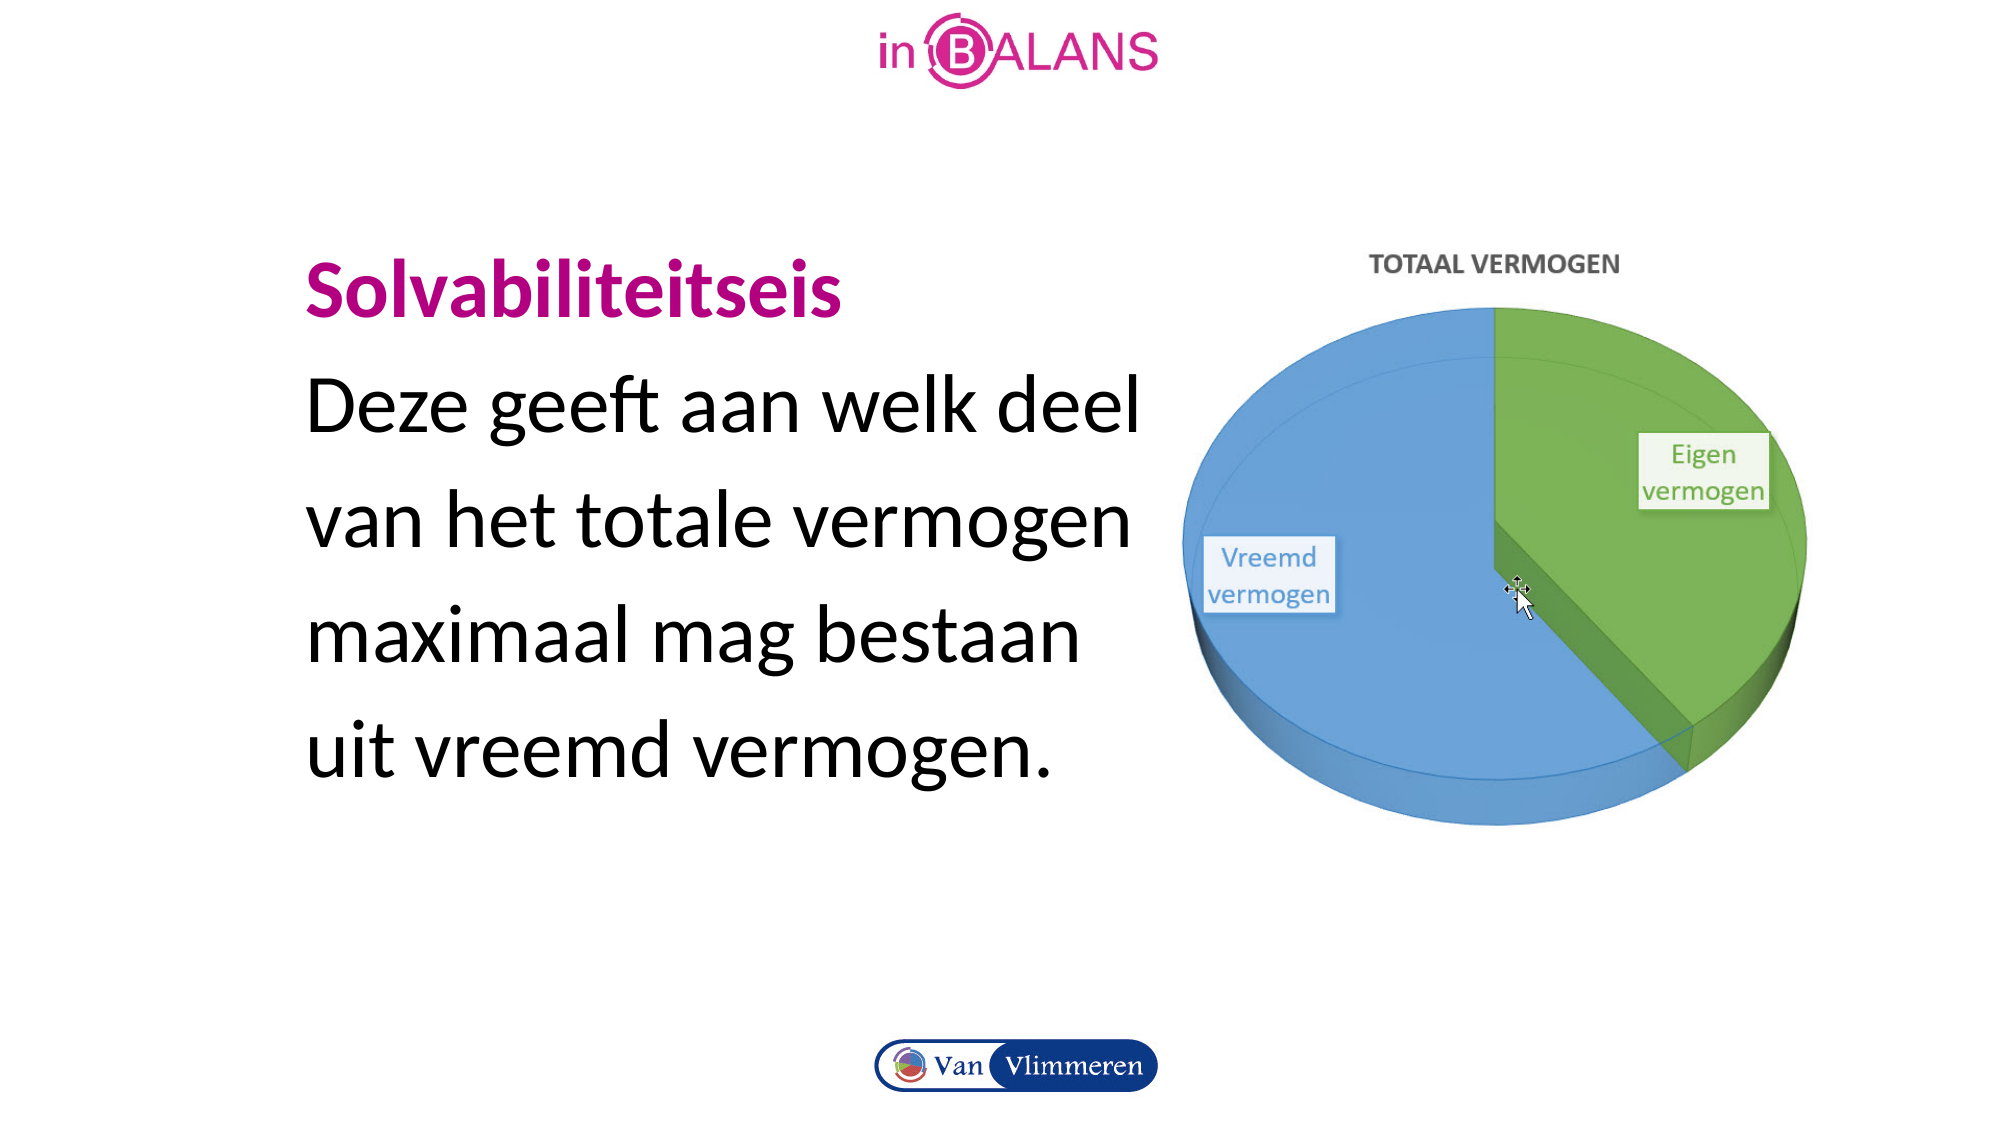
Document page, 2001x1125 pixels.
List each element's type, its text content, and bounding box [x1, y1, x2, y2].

picture [1161, 244, 1816, 834]
text_box Solvabiliteitseis Deze geeft aan welk deel van het totale vermogen maximaal mag bestaan uit vreemd vermogen. [290, 211, 1163, 802]
picture [860, 0, 1168, 98]
picture [866, 1025, 1163, 1103]
